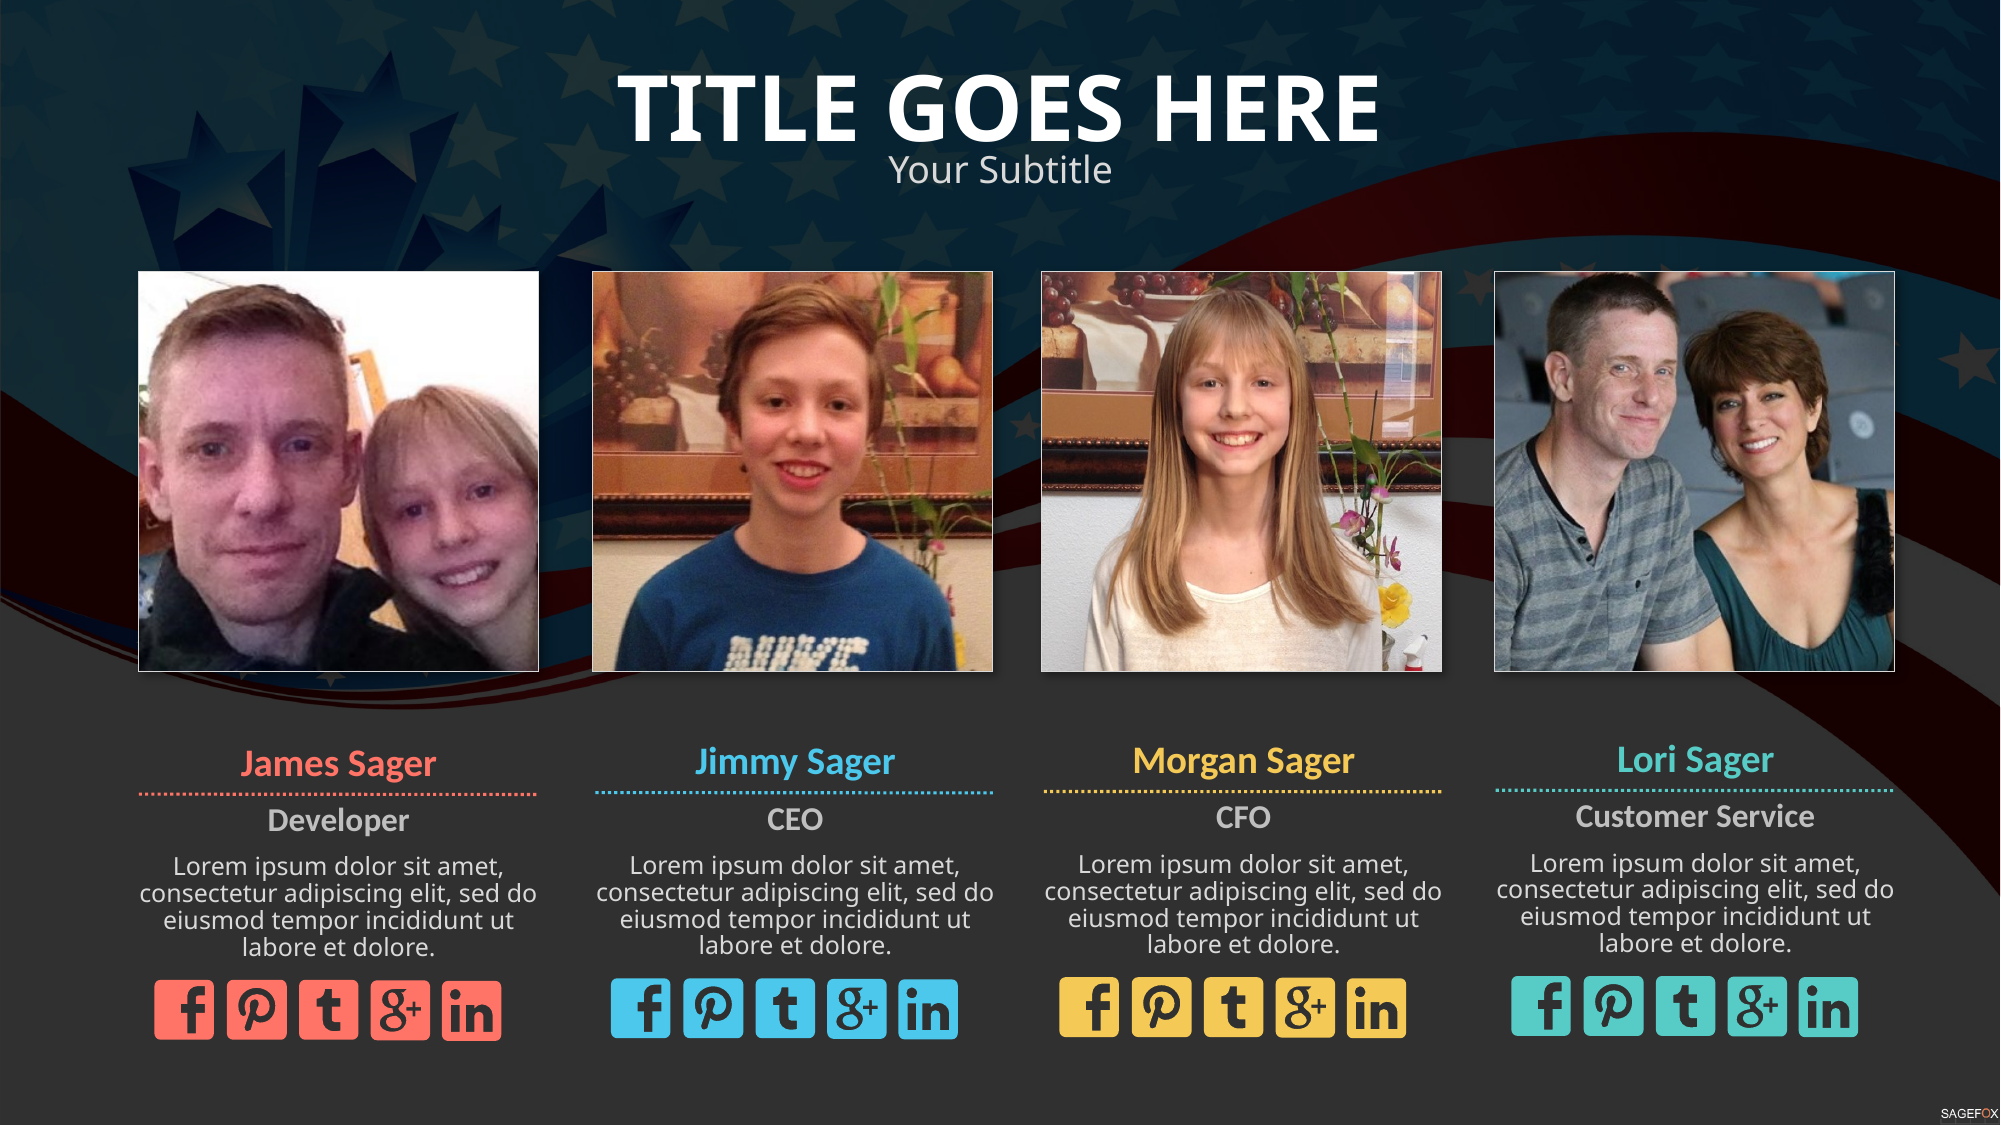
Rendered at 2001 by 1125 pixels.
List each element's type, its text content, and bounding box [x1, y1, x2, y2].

text_box Morgan Sager [1068, 739, 1419, 782]
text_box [1059, 977, 1407, 1039]
text_box Lorem ipsum dolor sit amet, consectetur adipiscing elit, sed do eiusmod tempor incididunt ut labore et dolore. [1043, 851, 1444, 965]
text_box Jimmy Sager [620, 740, 971, 784]
text_box [1494, 271, 1896, 673]
text_box [591, 270, 993, 672]
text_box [154, 979, 502, 1041]
text_box [1040, 270, 1442, 672]
text_box CFO [1068, 797, 1419, 840]
text_box CEO [620, 798, 971, 841]
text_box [548, 42, 1452, 199]
text_box Lorem ipsum dolor sit amet, consectetur adipiscing elit, sed do eiusmod tempor incididunt ut labore et dolore. [595, 852, 996, 966]
text_box James Sager [163, 742, 514, 785]
text_box [138, 270, 540, 672]
text_box Lorem ipsum dolor sit amet, consectetur adipiscing elit, sed do eiusmod tempor incididunt ut labore et dolore. [138, 854, 539, 968]
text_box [1511, 976, 1859, 1038]
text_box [610, 978, 958, 1040]
picture [0, 0, 2001, 1125]
text_box Lorem ipsum dolor sit amet, consectetur adipiscing elit, sed do eiusmod tempor incididunt ut labore et dolore. [1495, 850, 1896, 964]
text_box Customer Service [1520, 796, 1871, 839]
text_box Lori Sager [1520, 738, 1871, 781]
text_box Developer [163, 799, 514, 842]
